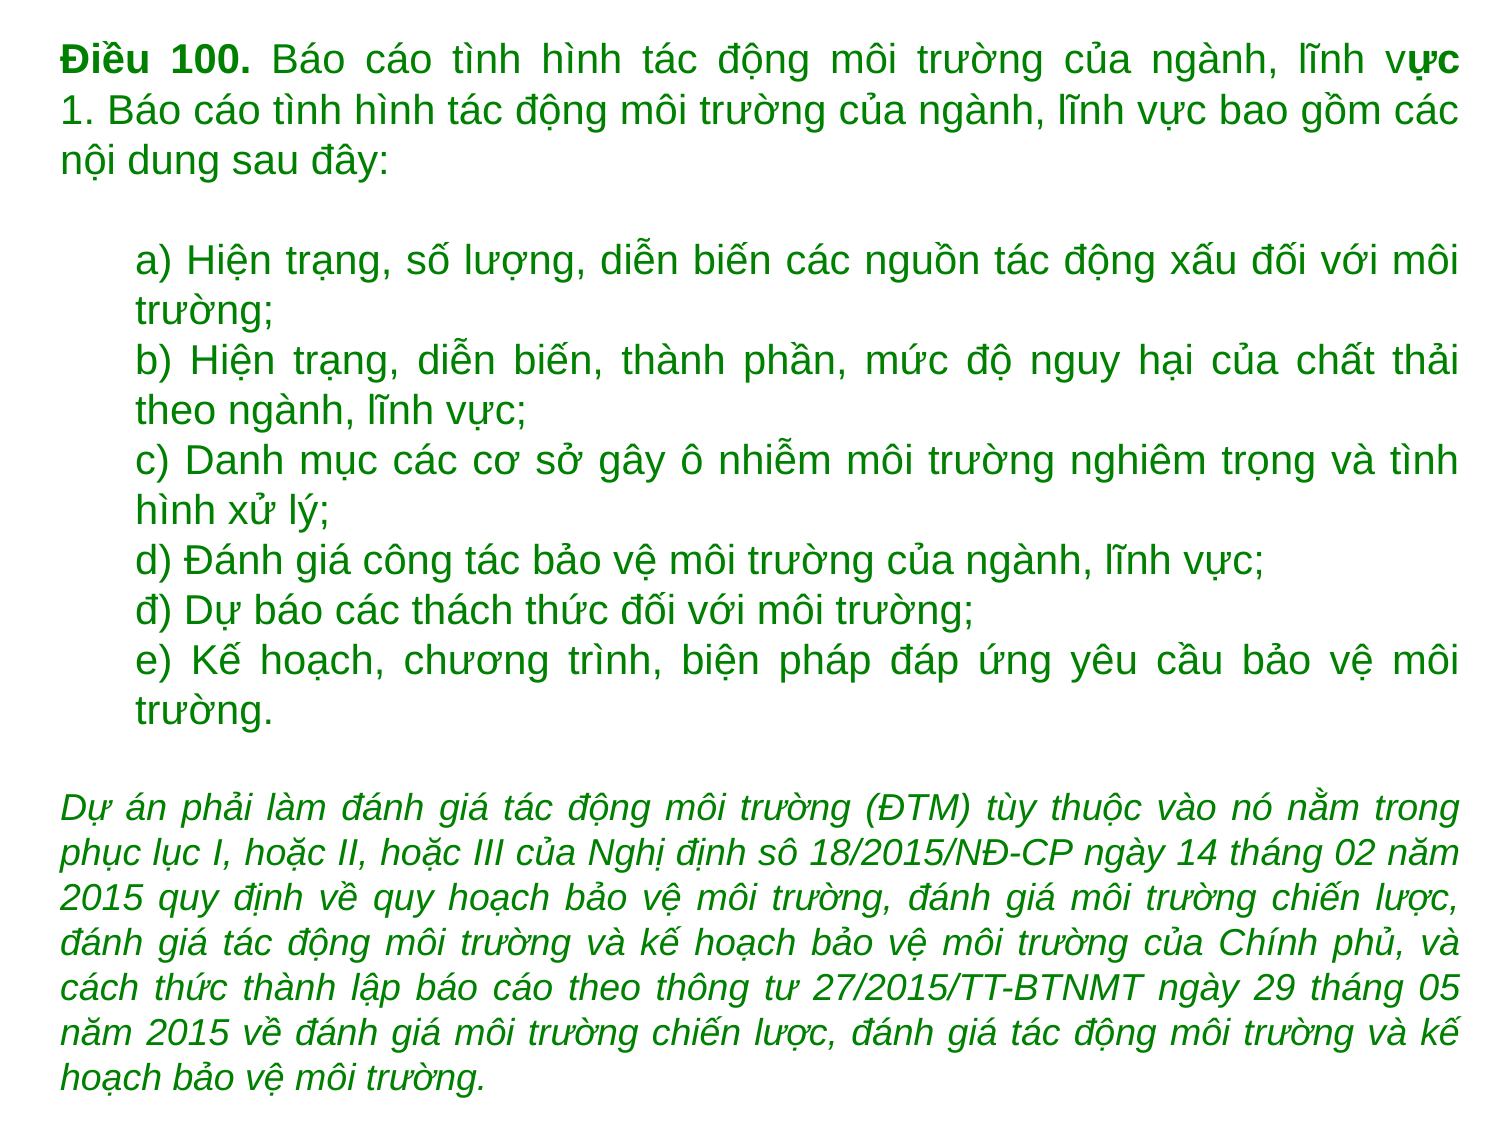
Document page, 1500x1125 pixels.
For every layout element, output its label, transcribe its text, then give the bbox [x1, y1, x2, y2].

text_box Điều 100. Báo cáo tình hình tác động môi trường của ngành, lĩnh vực 1. Báo cáo tình hình tác động môi trường của ngành, lĩnh vực bao gồm các nội dung sau đây: a) Hiện trạng, số lượng, diễn biến các nguồn tác động xấu đối với môi trường; b) Hiện trạng, diễn biến, thành phần, mức độ nguy hại của chất thải theo ngành, lĩnh vực; c) Danh mục các cơ sở gây ô nhiễm môi trường nghiêm trọng và tình hình xử lý; d) Đánh giá công tác bảo vệ môi trường của ngành, lĩnh vực; đ) Dự báo các thách thức đối với môi trường; e) Kế hoạch, chương trình, biện pháp đáp ứng yêu cầu bảo vệ môi trường. Dự án phải làm đánh giá tác động môi trường (ĐTM) tùy thuộc vào nó nằm trong phục lục I, hoặc II, hoặc III của Nghị định sô 18/2015/NĐ-CP ngày 14 tháng 02 năm 2015 quy định về quy hoạch bảo vệ môi trường, đánh giá môi trường chiến lược, đánh giá tác động môi trường và kế hoạch bảo vệ môi trường của Chính phủ, và cách thức thành lập báo cáo theo thông tư 27/2015/TT-BTNMT ngày 29 tháng 05 năm 2015 về đánh giá môi trường chiến lược, đánh giá tác động môi trường và kế hoạch bảo vệ môi trường. [45, 24, 1475, 1105]
